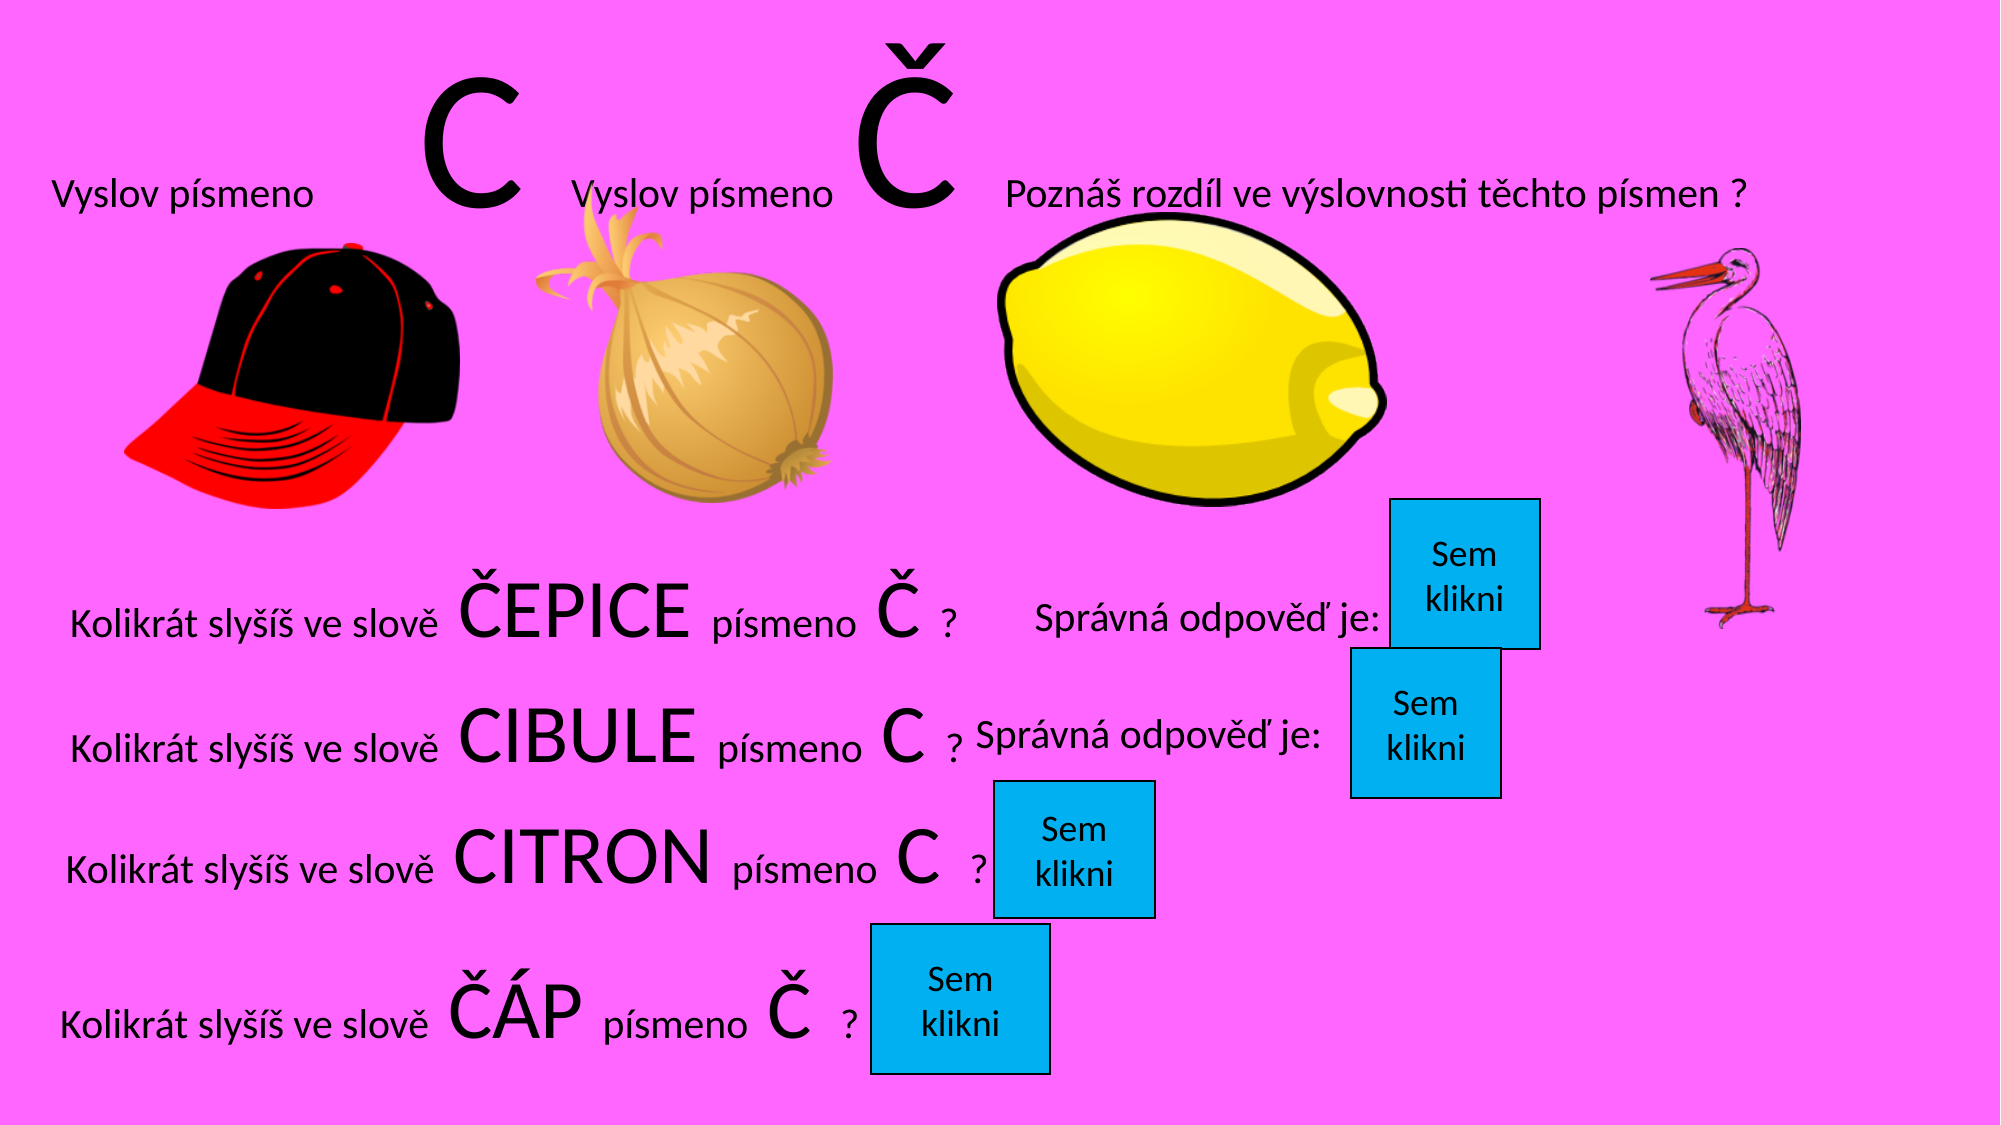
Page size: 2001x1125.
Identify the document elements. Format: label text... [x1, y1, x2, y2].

text_box Sem klikni [870, 923, 1051, 1075]
text_box Vyslov písmeno C Vyslov písmeno Č Poznáš rozdíl ve výslovnosti těchto písmen ? [36, 0, 1964, 255]
text_box Kolikrát slyšíš ve slově ČEPICE písmeno Č ? [55, 546, 984, 662]
text_box Kolikrát slyšíš ve slově CITRON písmeno C ? 1x [51, 792, 993, 908]
text_box Kolikrát slyšíš ve slově CIBULE písmeno C ? [55, 671, 989, 787]
text_box Kolikrát slyšíš ve slově ČÁP písmeno Č ? 1x [45, 947, 870, 1063]
text_box Správná odpověď je: [960, 699, 1346, 765]
picture [536, 182, 834, 503]
picture [1650, 248, 1801, 629]
text_box Správná odpověď je: [1019, 581, 1389, 647]
text_box 1x [1346, 675, 1350, 791]
text_box Sem klikni [993, 780, 1156, 919]
picture [996, 212, 1387, 507]
text_box Sem klikni [1389, 498, 1541, 650]
picture [124, 243, 460, 509]
text_box Sem klikni [1350, 647, 1502, 799]
